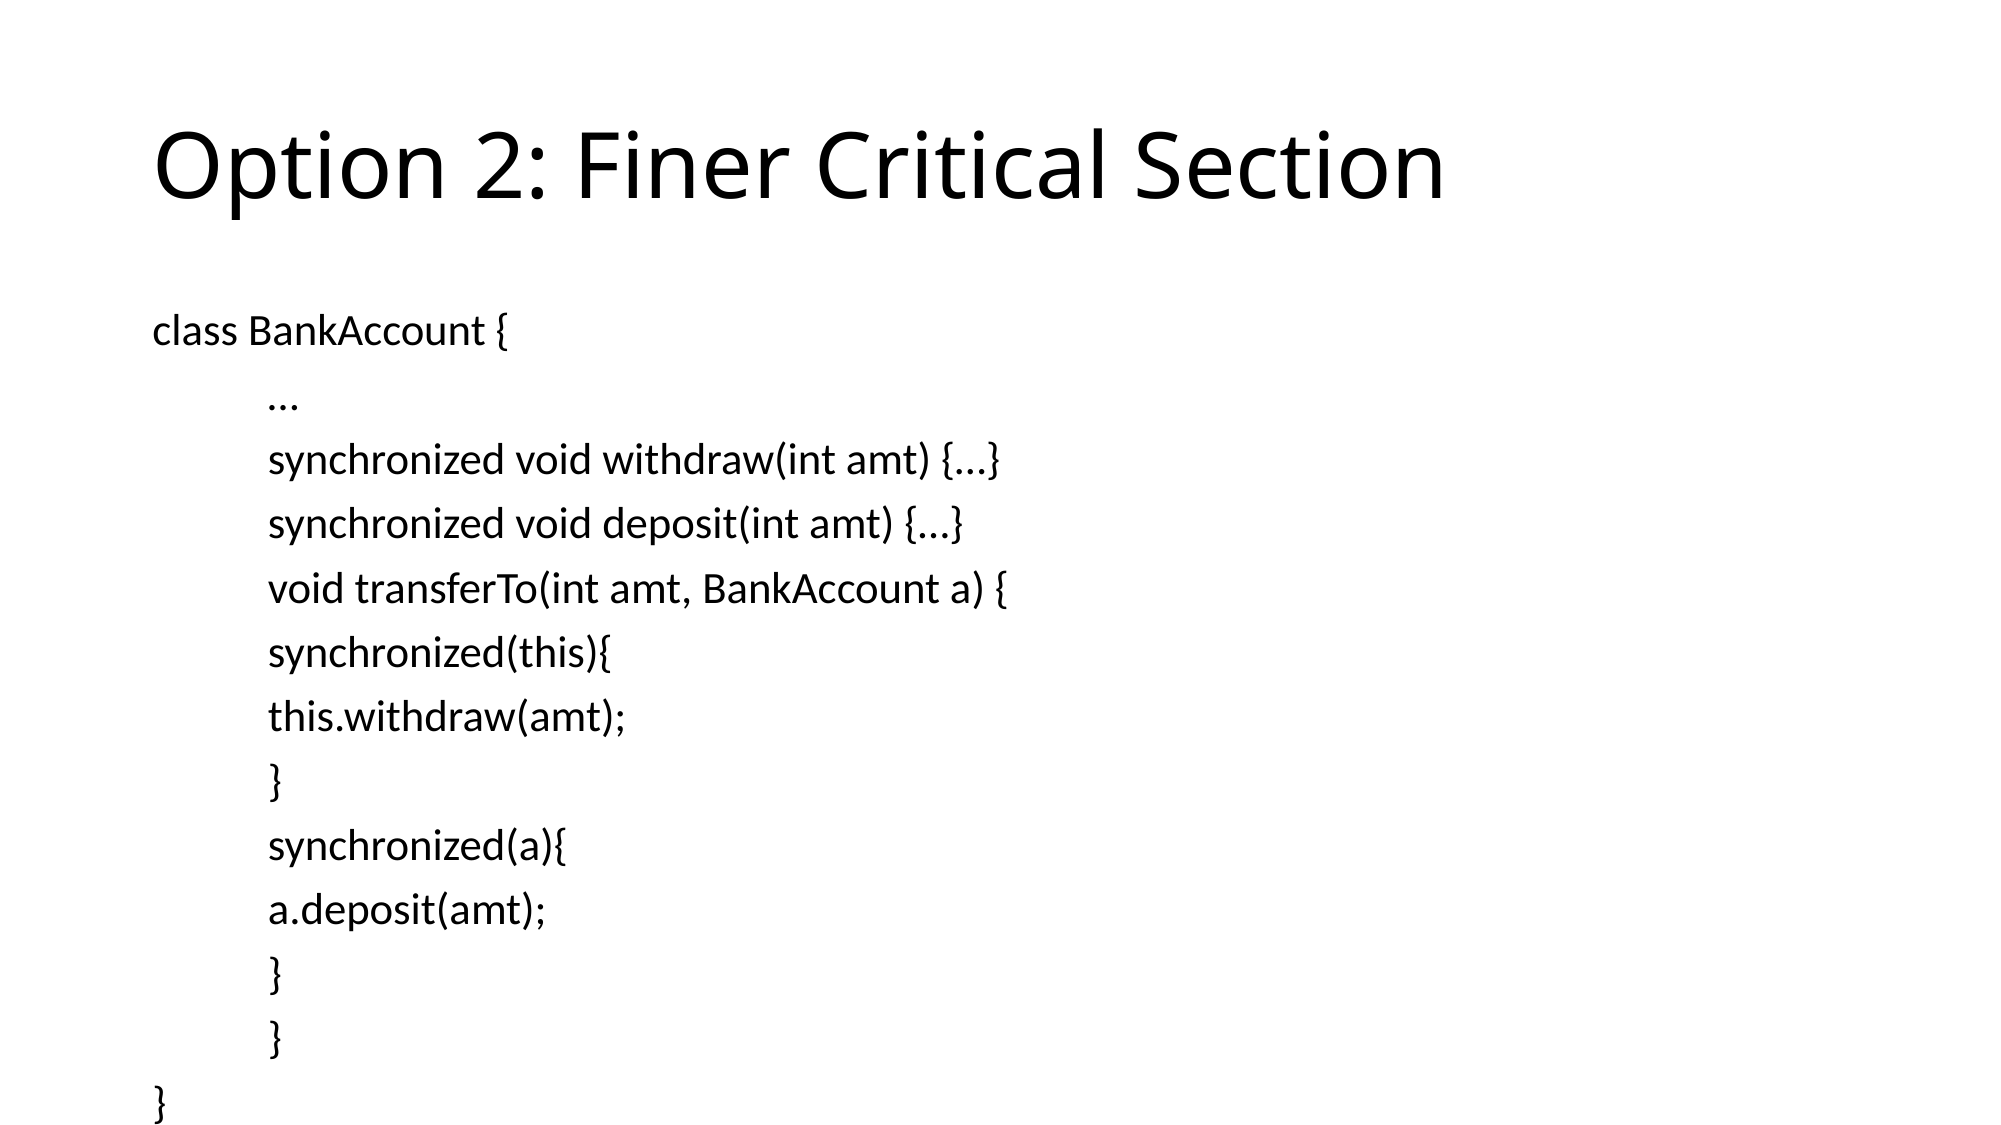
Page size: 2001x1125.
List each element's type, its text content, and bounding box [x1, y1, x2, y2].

title Option 2: Finer Critical Section [137, 59, 1863, 278]
list class BankAccount { … synchronized void withdraw(int amt) {…} synchronized void deposit(int amt) {…} void transferTo(int amt, BankAccount a) { synchronized(this){ this.withdraw(amt); } synchronized(a){ a.deposit(amt); } } } [137, 299, 1863, 1125]
